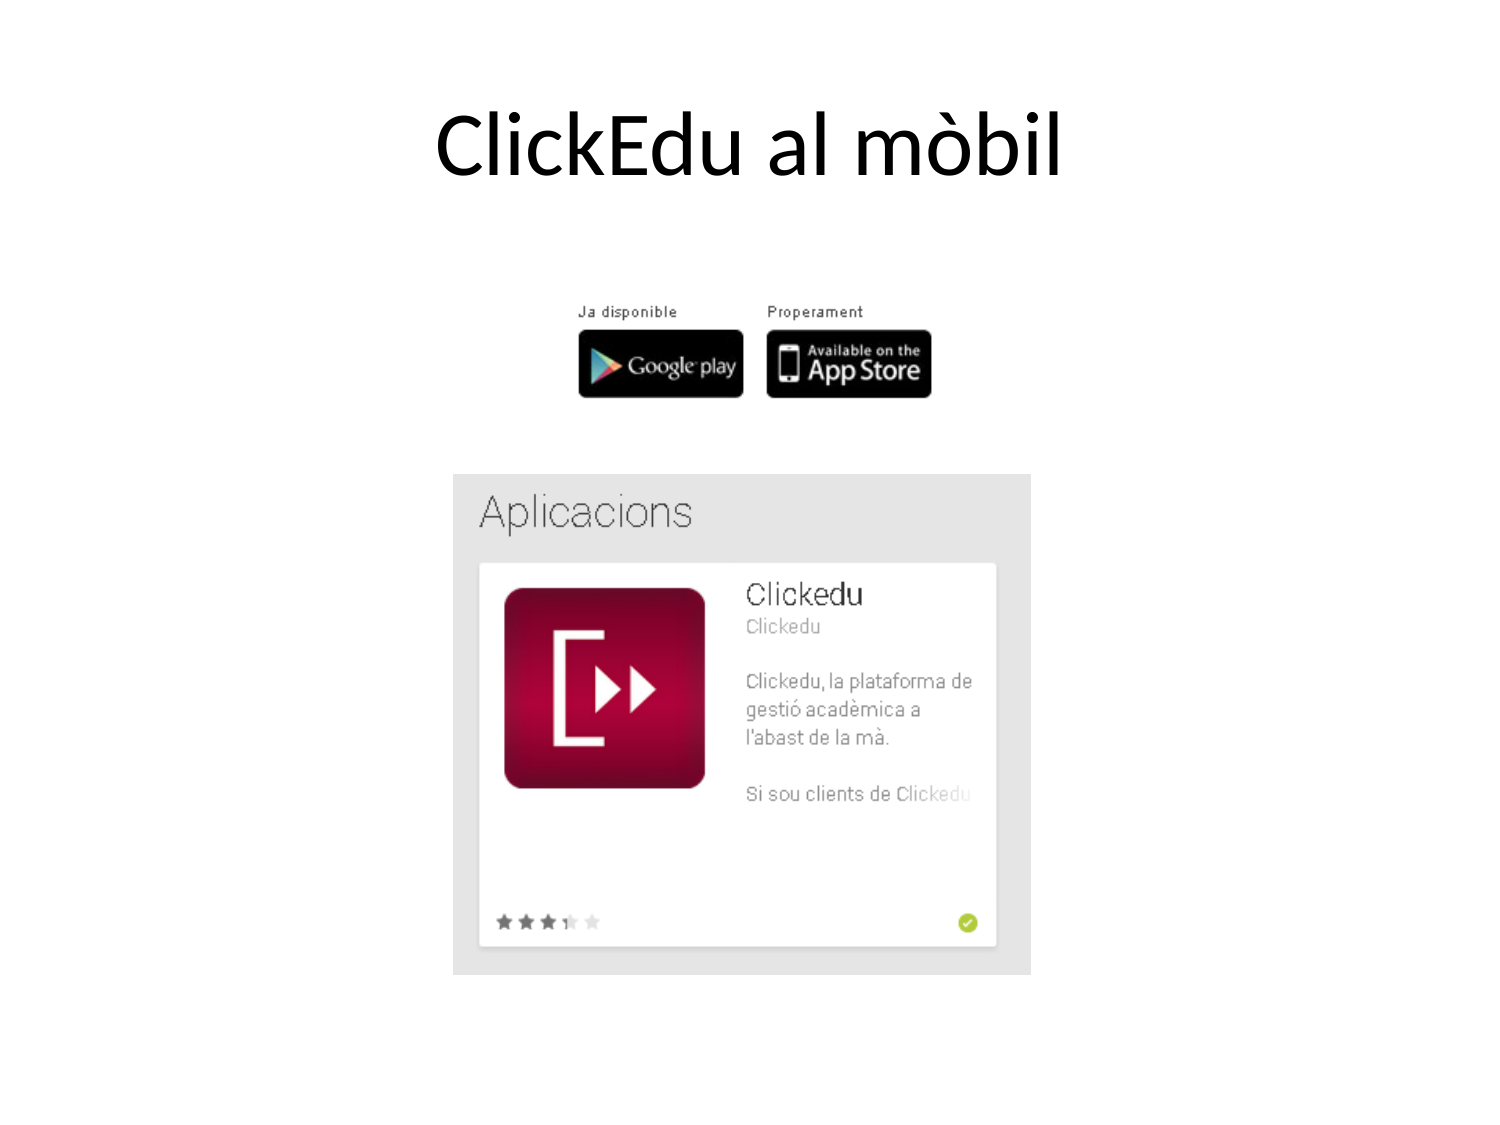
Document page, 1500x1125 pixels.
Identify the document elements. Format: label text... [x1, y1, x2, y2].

picture [565, 292, 952, 422]
picture [453, 473, 1031, 975]
title ClickEdu al mòbil [75, 45, 1425, 233]
